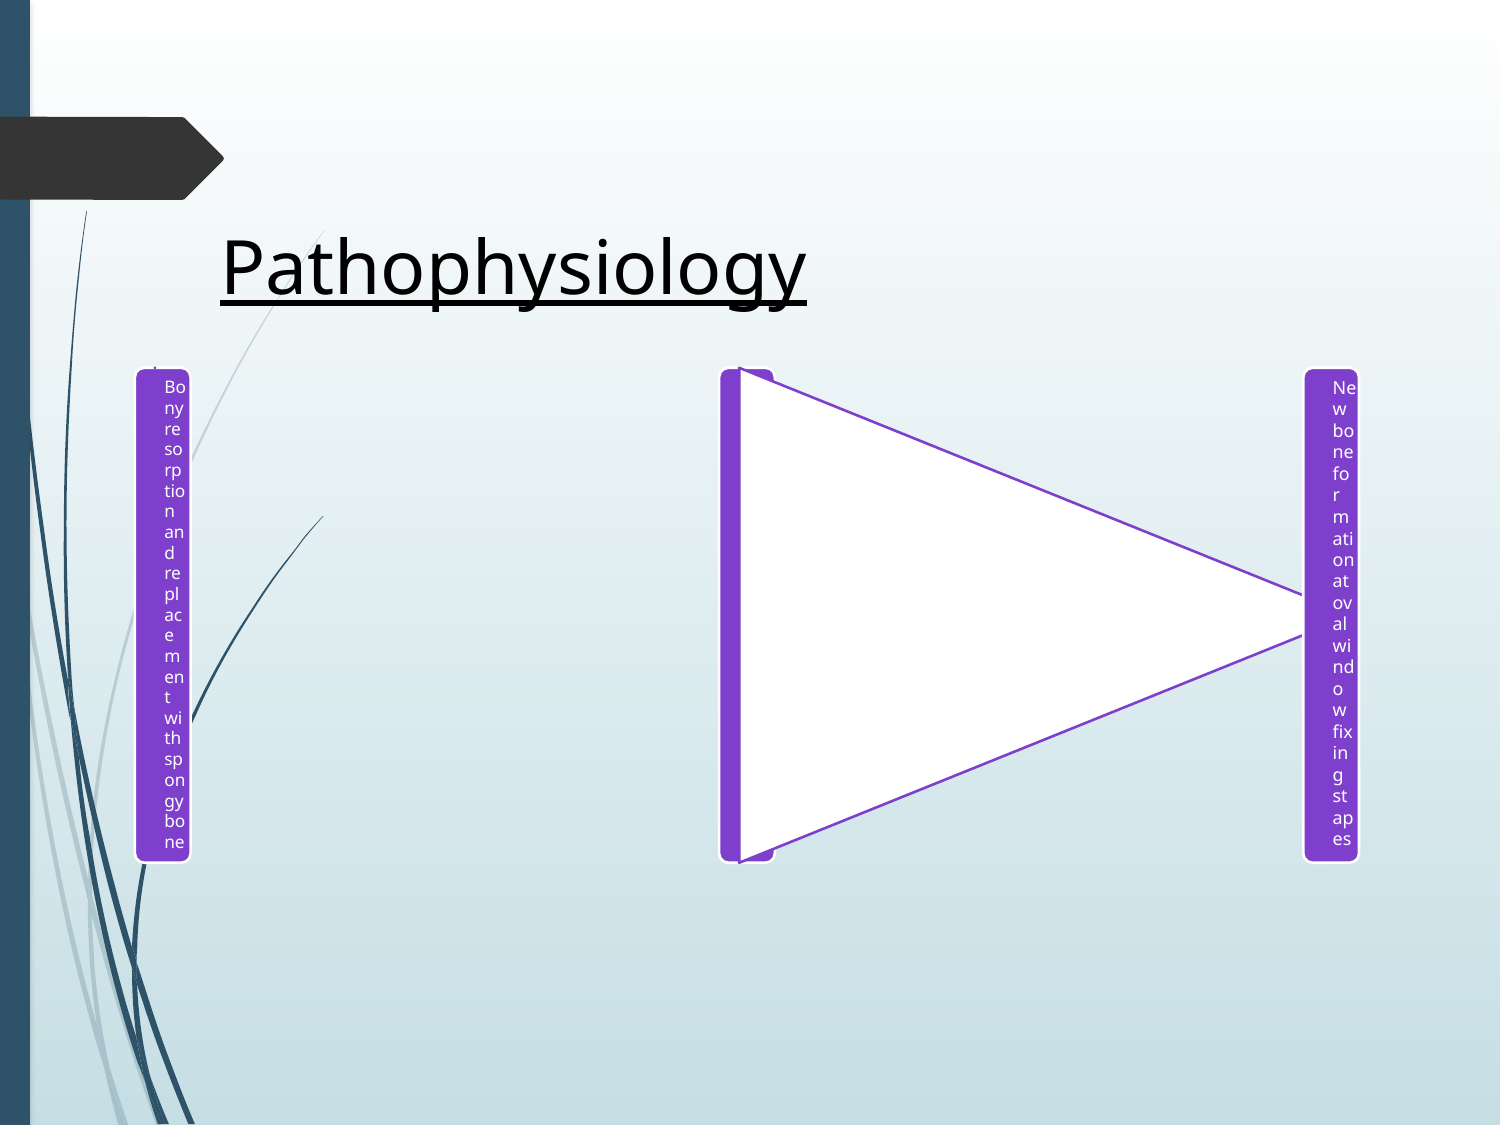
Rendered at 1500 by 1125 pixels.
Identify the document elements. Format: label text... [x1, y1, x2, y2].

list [134, 367, 1373, 863]
title Pathophysiology [205, 212, 1302, 366]
